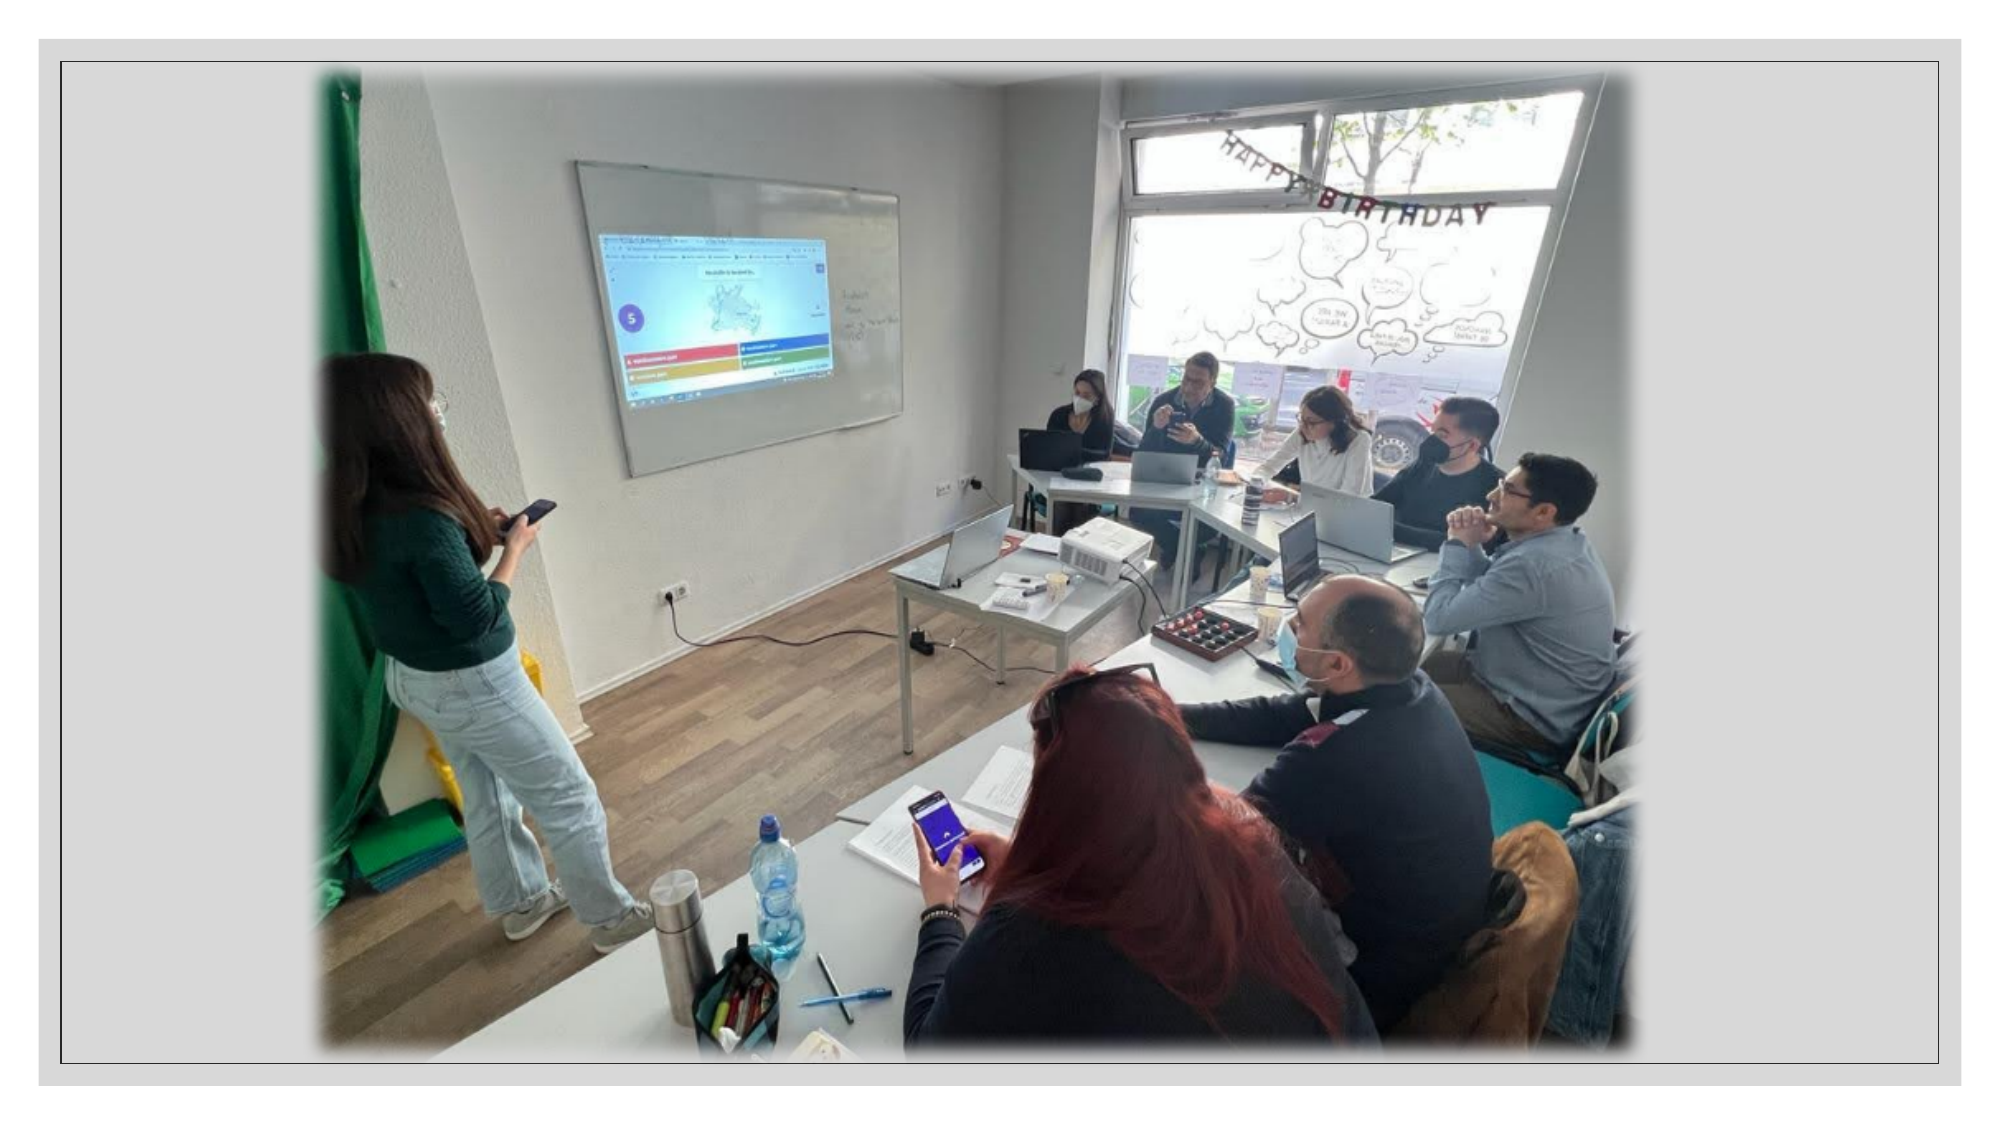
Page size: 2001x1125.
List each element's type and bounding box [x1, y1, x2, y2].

picture [303, 57, 1650, 1068]
